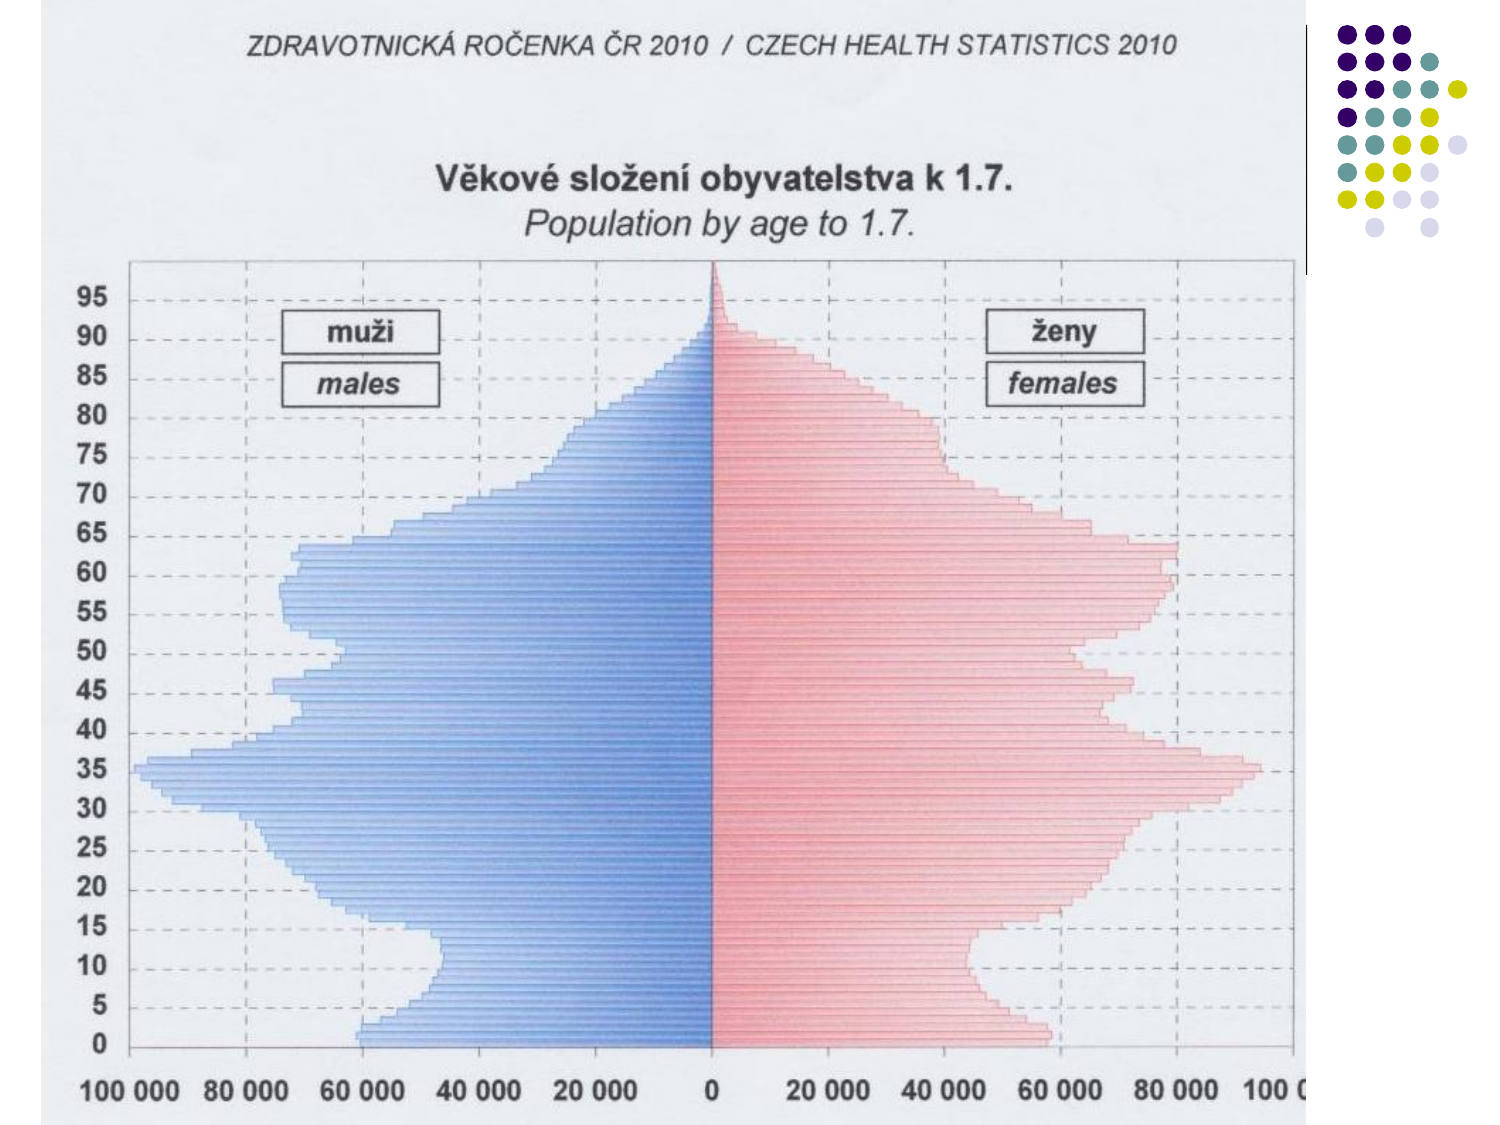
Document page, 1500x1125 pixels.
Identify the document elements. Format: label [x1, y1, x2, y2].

picture [40, 0, 1306, 1125]
